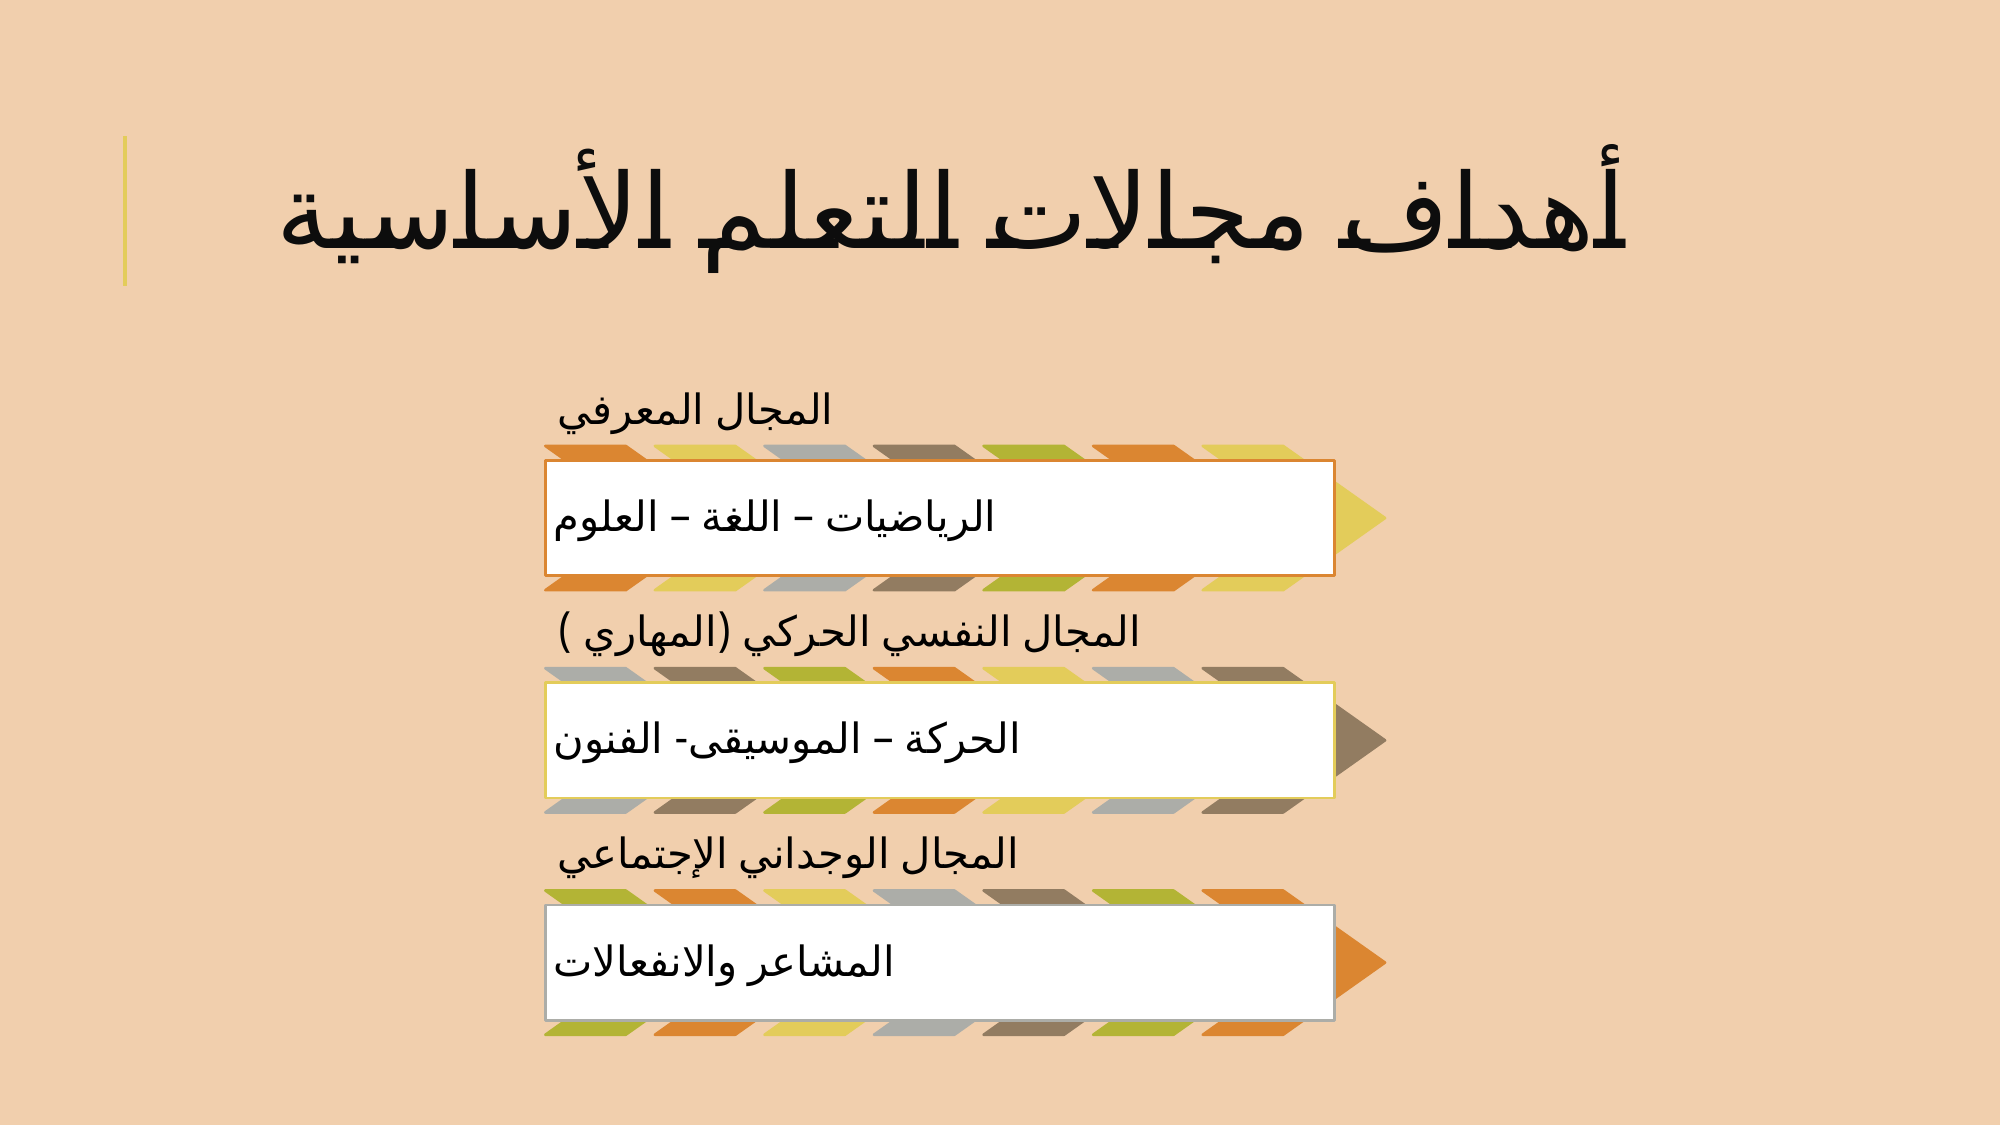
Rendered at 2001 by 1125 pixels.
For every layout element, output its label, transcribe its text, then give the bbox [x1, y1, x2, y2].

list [167, 374, 1763, 1036]
title أهداف مجالات التعلم الأساسية [168, 96, 1763, 342]
